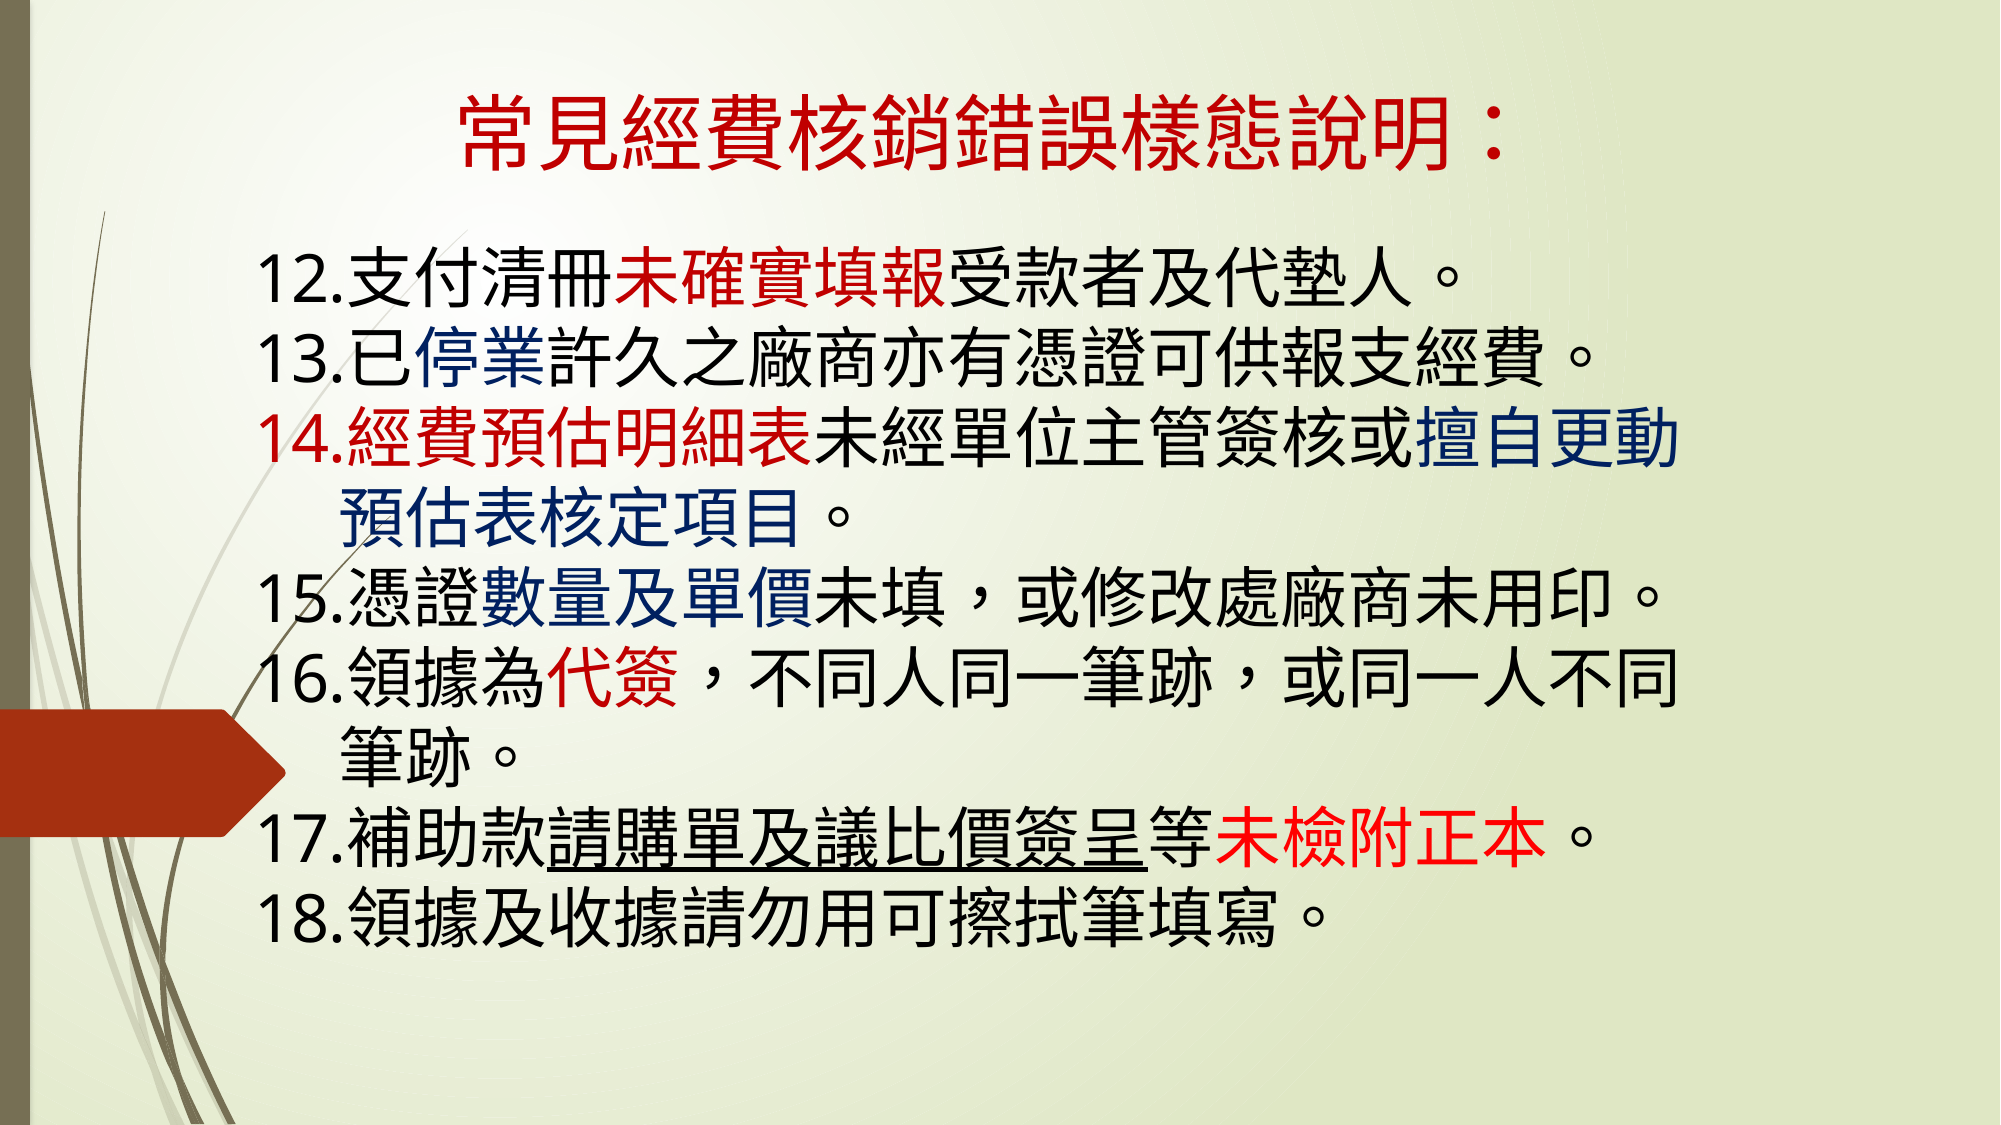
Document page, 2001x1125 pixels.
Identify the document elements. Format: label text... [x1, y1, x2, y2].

text_box 支付清冊未確實填報受款者及代墊人。 已停業許久之廠商亦有憑證可供報支經費。 經費預估明細表未經單位主管簽核或擅自更動預估表核定項目。 憑證數量及單價未填，或修改處廠商未用印。 領據為代簽，不同人同一筆跡，或同一人不同筆跡。 補助款請購單及議比價簽呈等未檢附正本。 領據及收據請勿用可擦拭筆填寫。 [239, 228, 1709, 963]
text_box 常見經費核銷錯誤樣態說明： [239, 73, 1751, 189]
